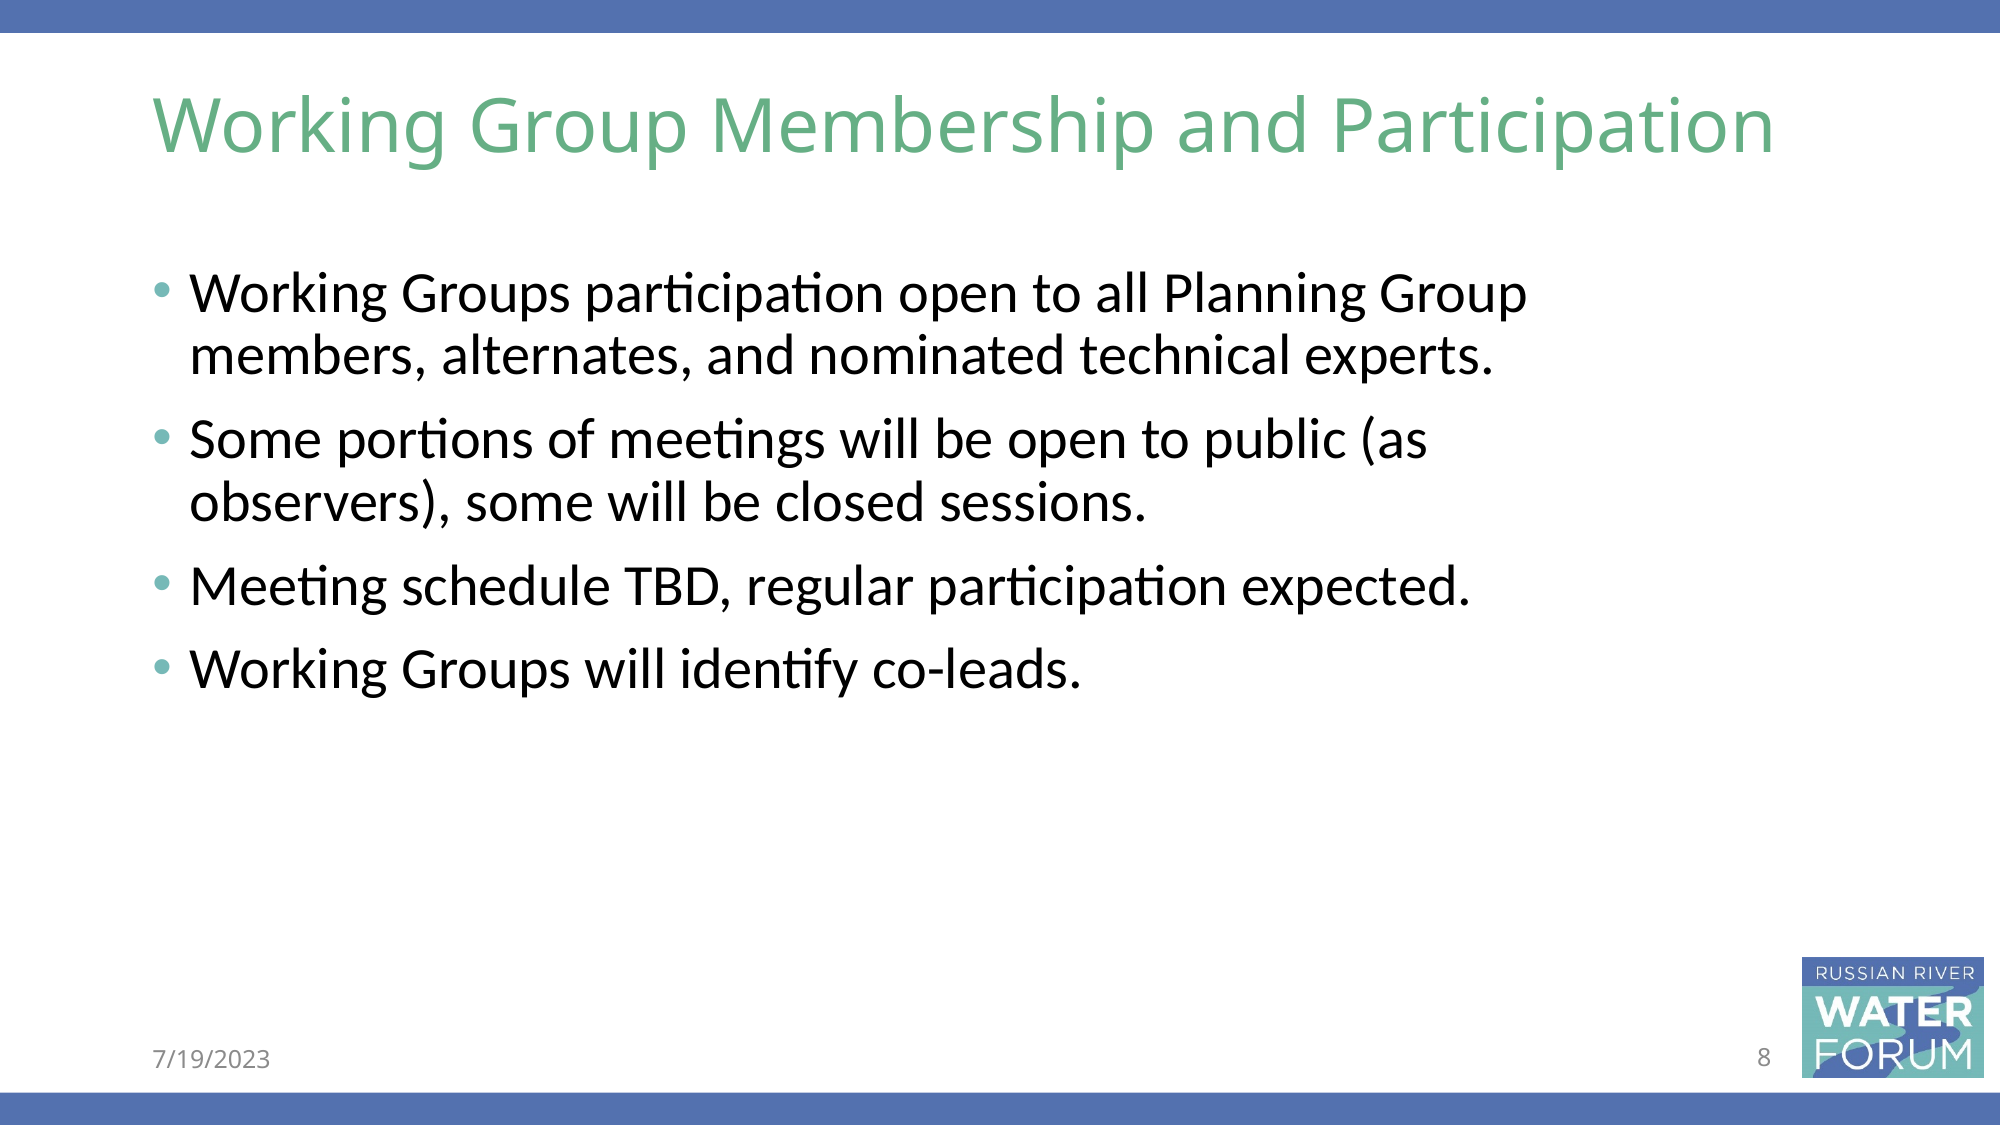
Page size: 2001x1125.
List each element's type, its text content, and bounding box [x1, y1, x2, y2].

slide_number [137, 1028, 588, 1089]
picture [1802, 957, 1984, 1078]
slide_number 8 [1412, 1028, 1787, 1089]
title Working Group Membership and Participation [137, 36, 1863, 221]
list Working Groups participation open to all Planning Group members, alternates, and nominated technical experts. Some portions of meetings will be open to public (as observers), some will be closed sessions. Meeting schedule TBD, regular participation expected. Working Groups will identify co-leads. [137, 254, 1598, 1016]
